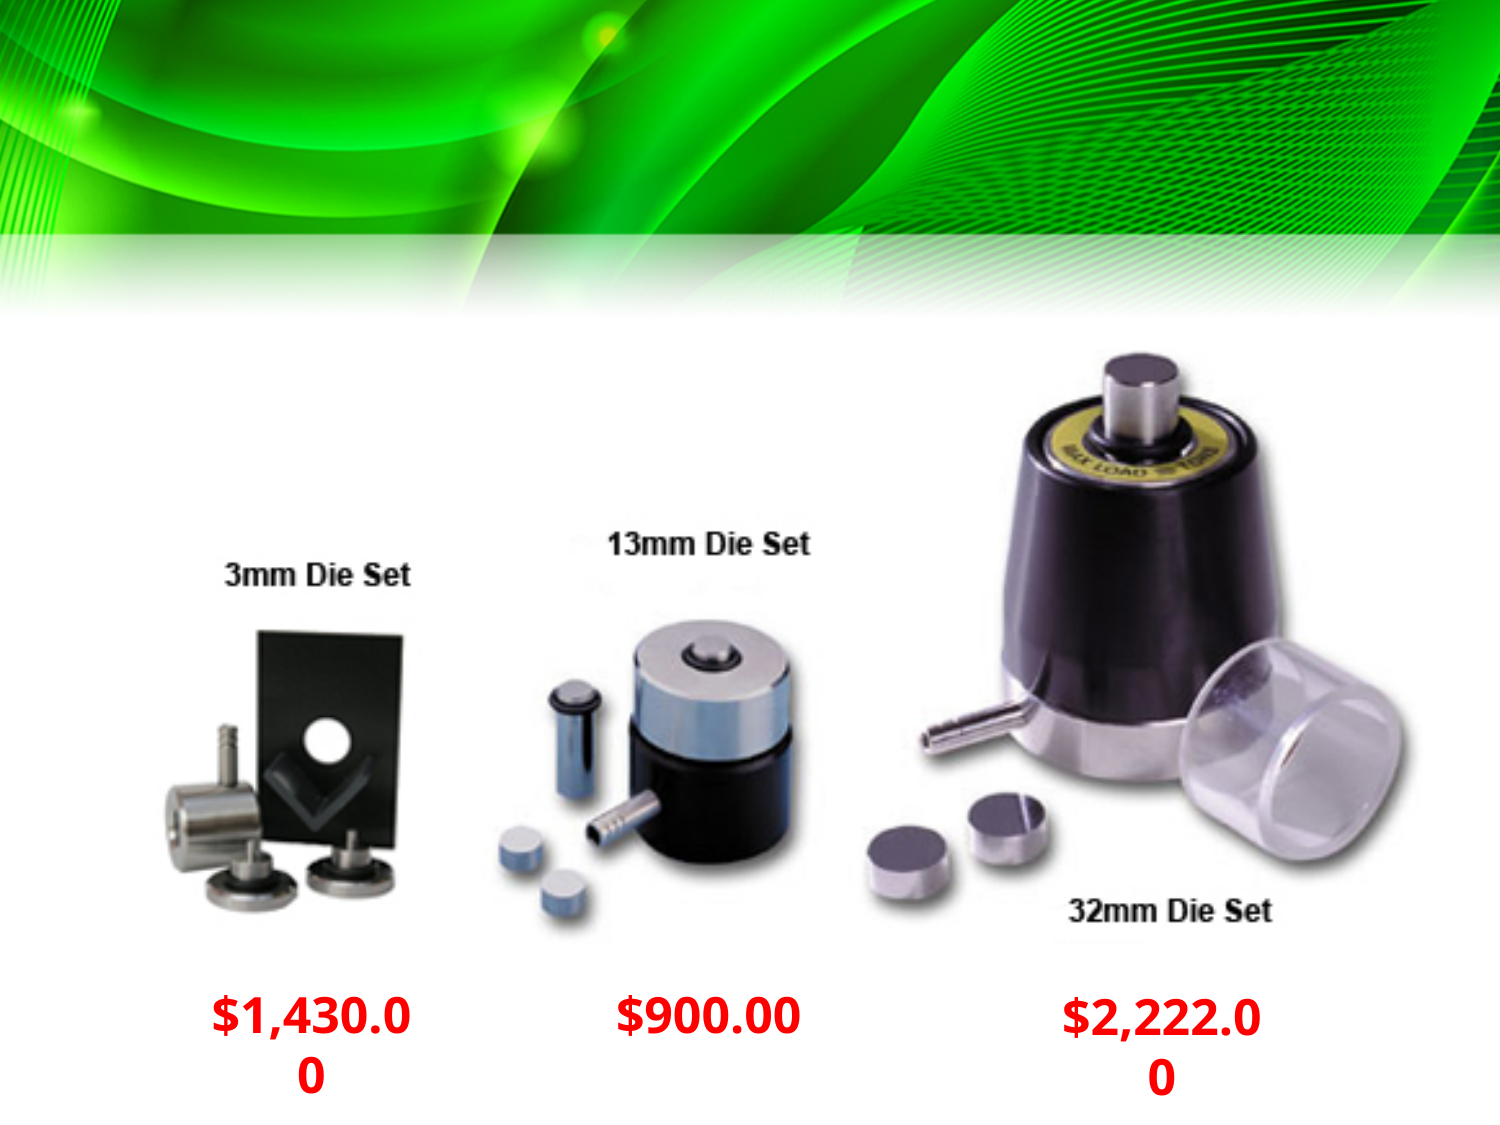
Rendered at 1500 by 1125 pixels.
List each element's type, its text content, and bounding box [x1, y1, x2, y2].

text_box $900.00 [596, 975, 821, 1051]
text_box $1,430.00 [182, 975, 440, 1111]
picture [0, 0, 1500, 1125]
text_box $2,222.00 [1045, 977, 1279, 1113]
